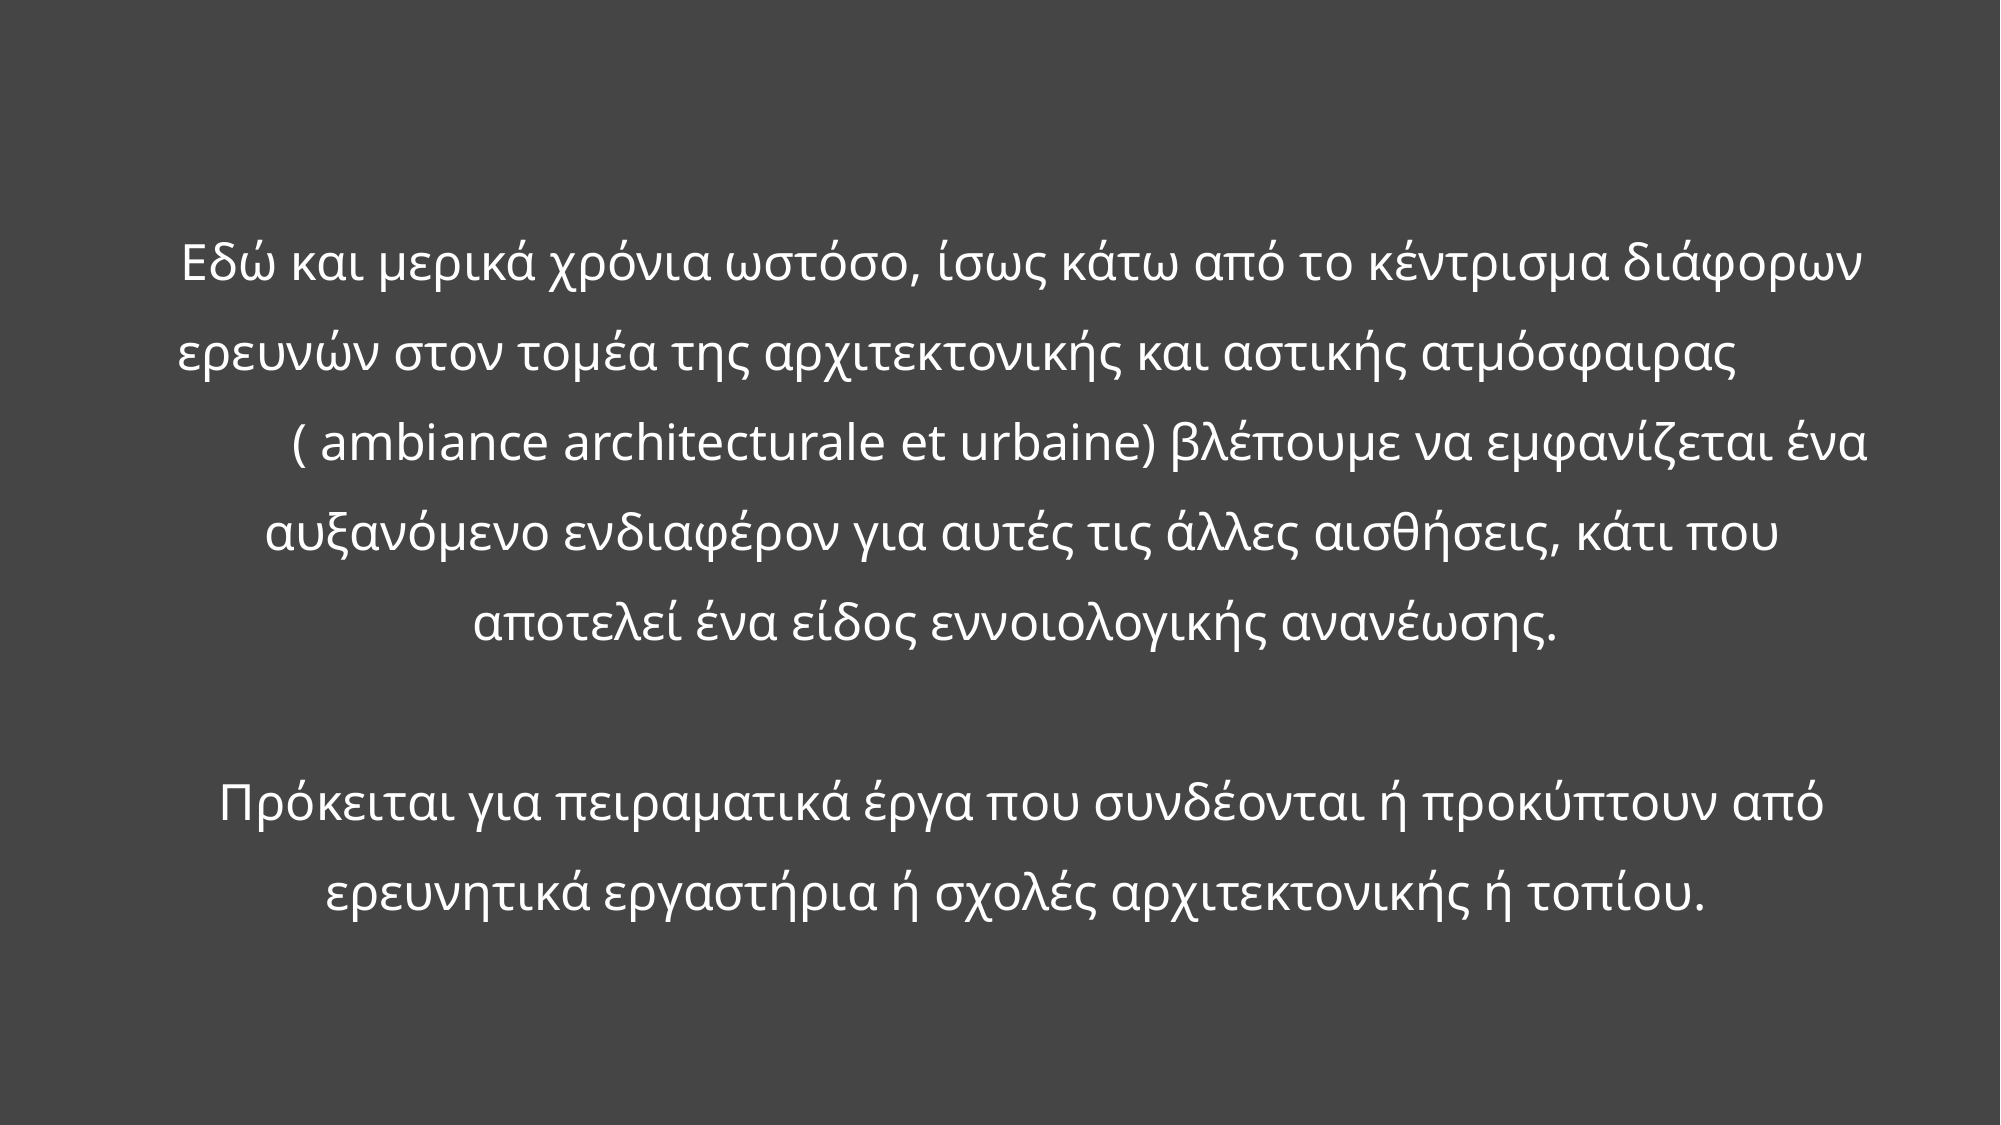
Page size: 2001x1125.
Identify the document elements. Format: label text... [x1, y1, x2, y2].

title Εδώ και μερικά χρόνια ωστόσο, ίσως κάτω από το κέντρισμα διάφορων ερευνών στον τομέα της αρχιτεκτονικής και αστικής ατμόσφαιρας ( ambiance architecturale et urbaine) βλέπουμε να εμφανίζεται ένα αυξανόμενο ενδιαφέρον για αυτές τις άλλες αισθήσεις, κάτι που αποτελεί ένα είδος εννοιολογικής ανανέωσης. Πρόκειται για πειραματικά έργα που συνδέονται ή προκύπτουν από ερευνητικά εργαστήρια ή σχολές αρχιτεκτονικής ή τοπίου. [160, 295, 1886, 826]
